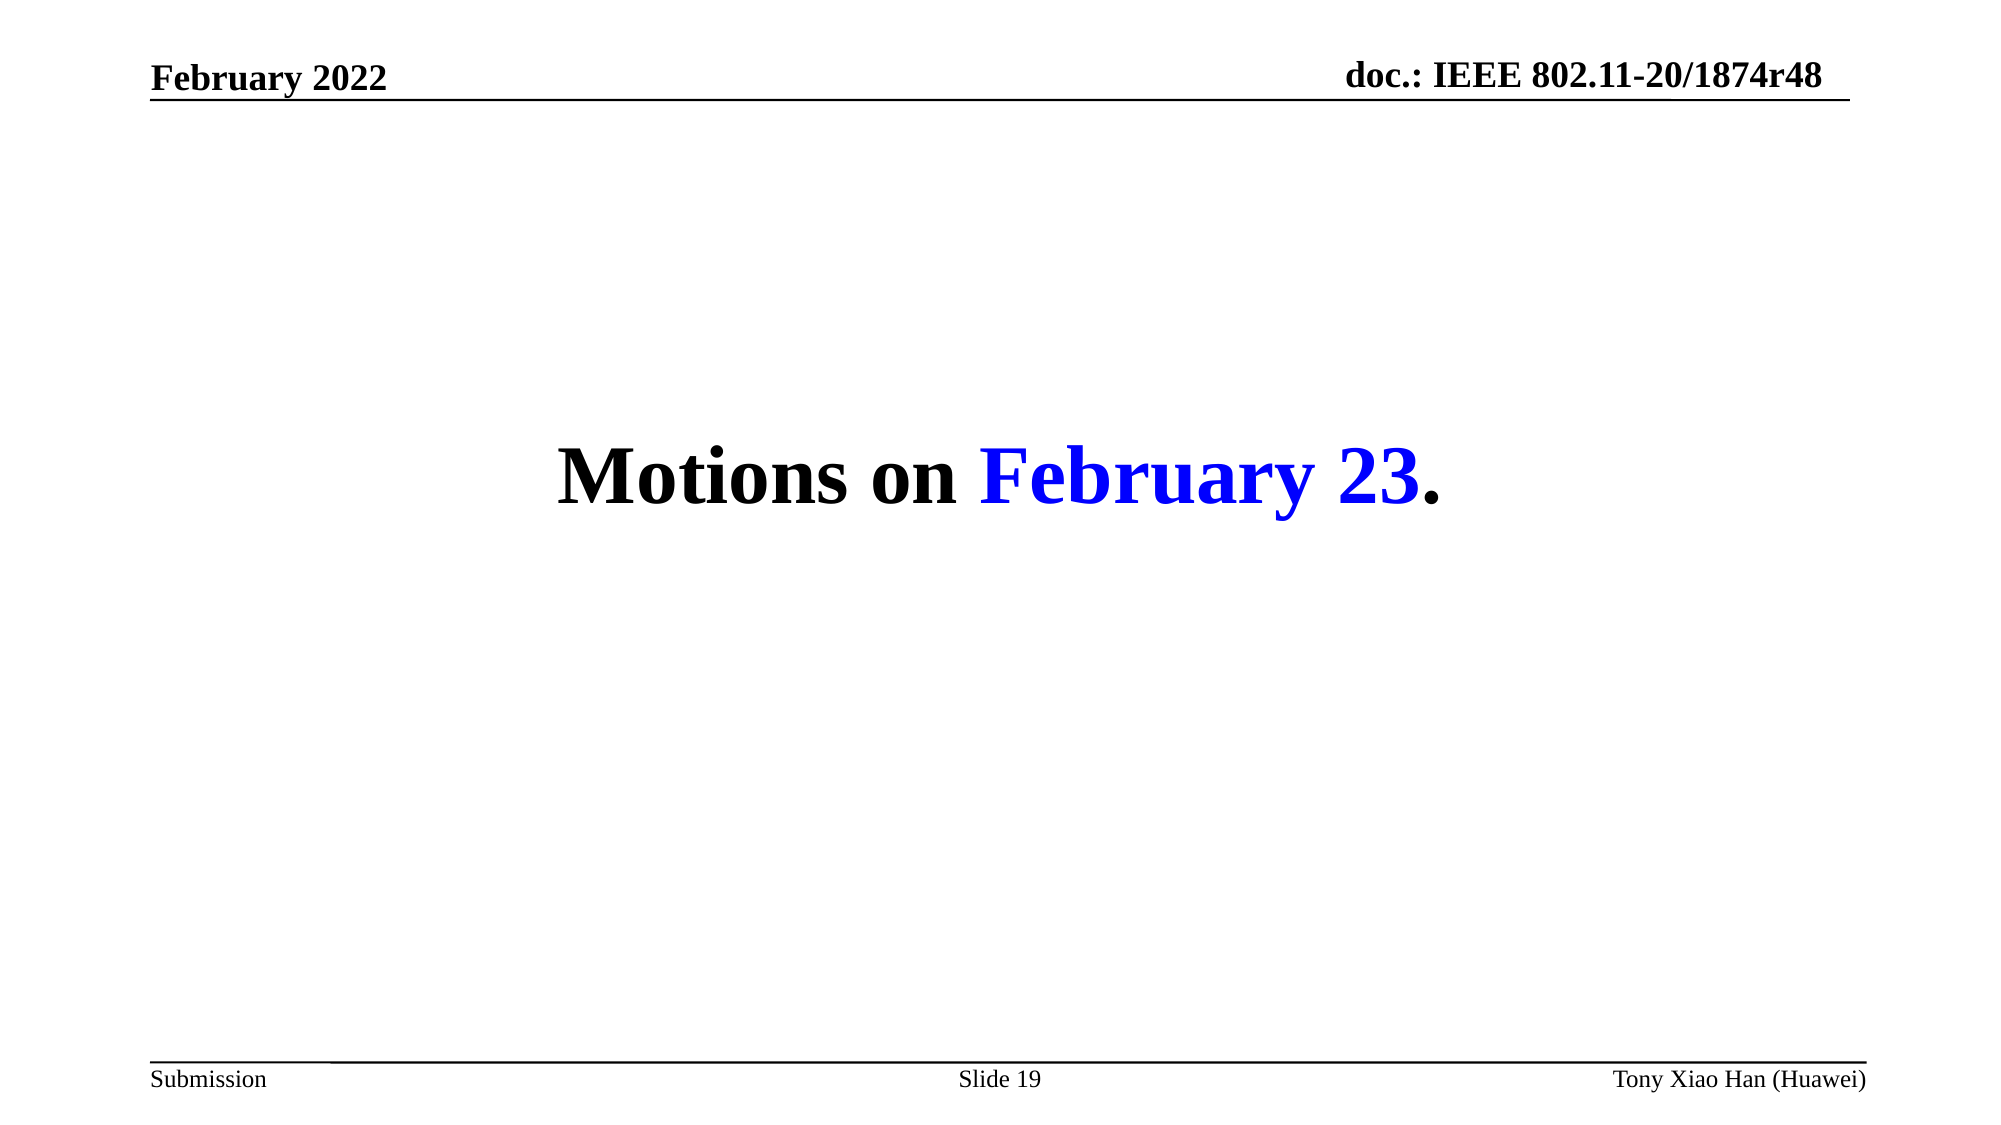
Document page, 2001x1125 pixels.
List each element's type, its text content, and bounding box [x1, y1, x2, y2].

text_box Motions on February 23. [362, 412, 1638, 950]
